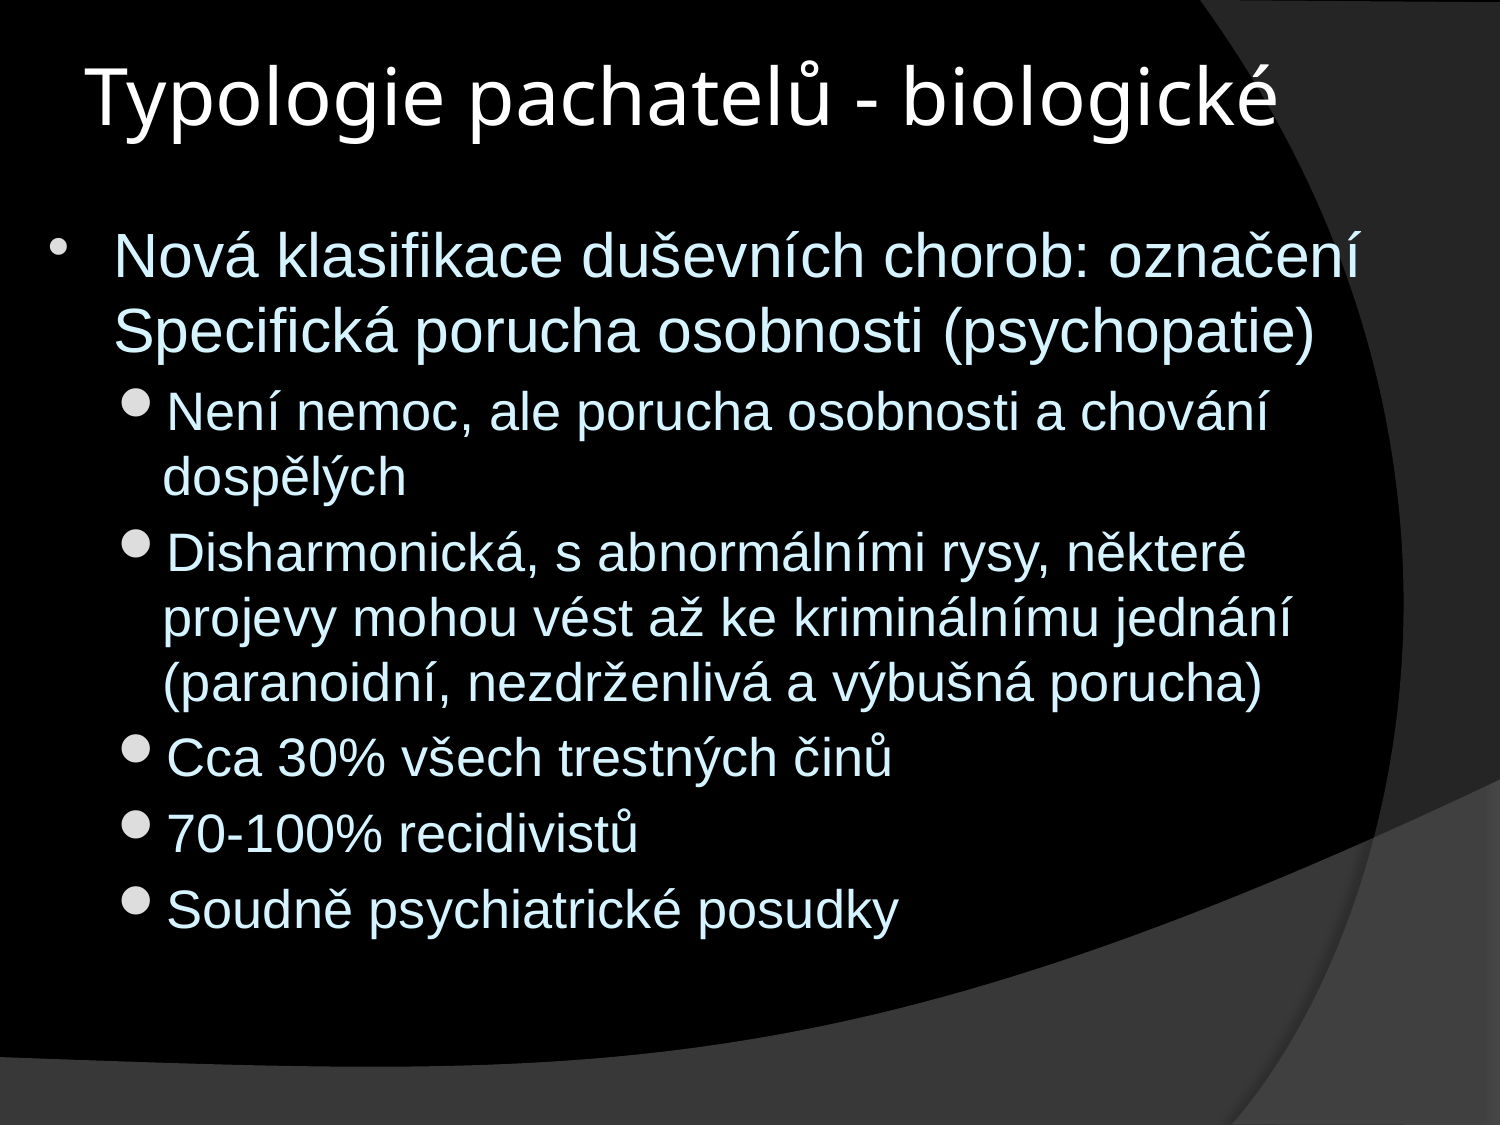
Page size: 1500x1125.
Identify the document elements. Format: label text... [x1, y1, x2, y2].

title Typologie pachatelů - biologické [76, 0, 1302, 188]
list Nová klasifikace duševních chorob: označení Specifická porucha osobnosti (psychopatie) Není nemoc, ale porucha osobnosti a chování dospělých Disharmonická, s abnormálními rysy, některé projevy mohou vést až ke kriminálnímu jednání (paranoidní, nezdrženlivá a výbušná porucha) Cca 30% všech trestných činů 70-100% recidivistů Soudně psychiatrické posudky [29, 208, 1447, 1083]
